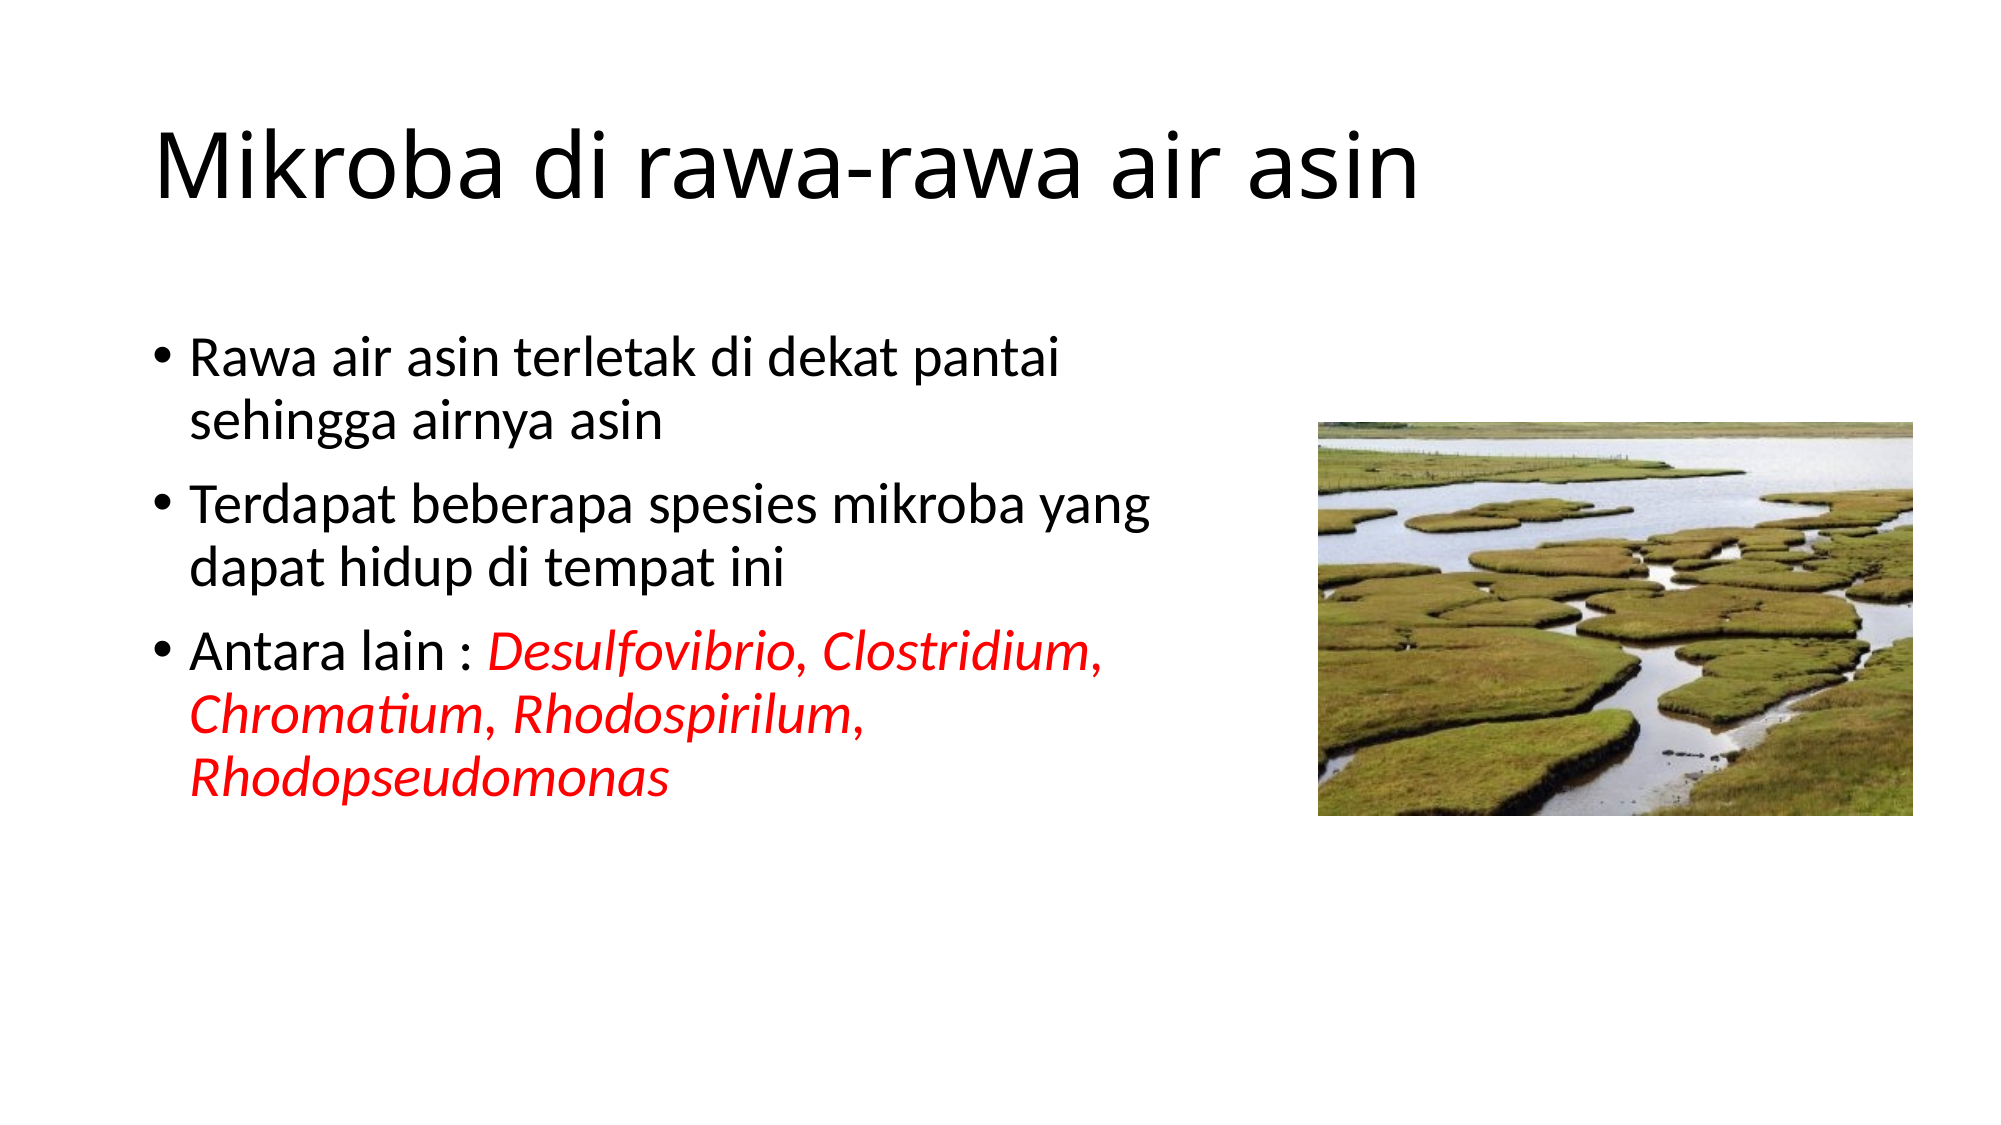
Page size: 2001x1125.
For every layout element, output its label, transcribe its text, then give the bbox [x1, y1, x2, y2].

picture [1318, 421, 1913, 816]
title Mikroba di rawa-rawa air asin [137, 59, 1863, 278]
list Rawa air asin terletak di dekat pantai sehingga airnya asin Terdapat beberapa spesies mikroba yang dapat hidup di tempat ini Antara lain : Desulfovibrio, Clostridium, Chromatium, Rhodospirilum, Rhodopseudomonas [137, 319, 1290, 1033]
